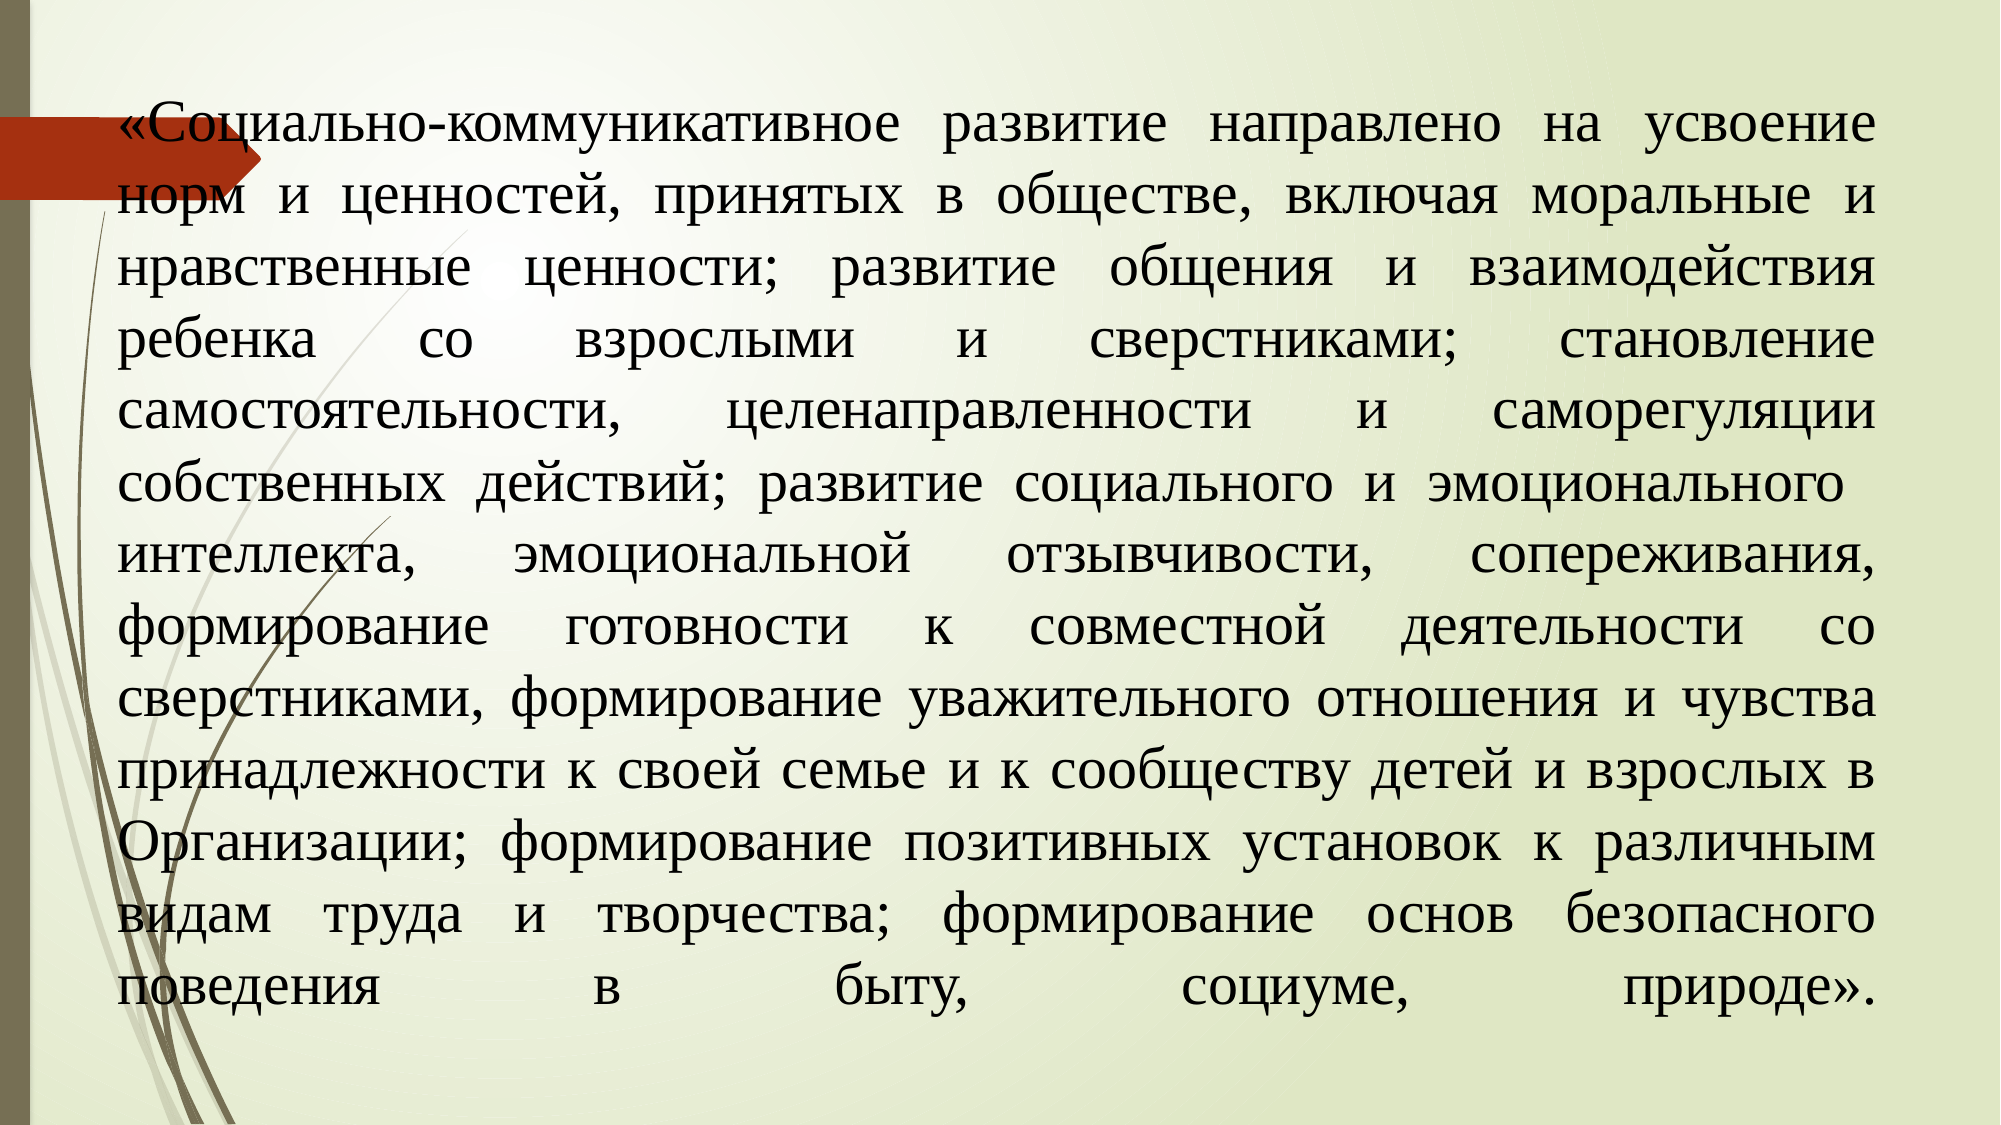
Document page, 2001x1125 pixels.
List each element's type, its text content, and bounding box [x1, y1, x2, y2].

title «Социально-коммуникативное развитие направлено на усвоение норм и ценностей, принятых в обществе, включая моральные и нравственные ценности; развитие общения и взаимодействия ребенка со взрослыми и сверстниками; становление самостоятельности, целенаправленности и саморегуляции собственных действий; развитие социального и эмоционального интеллекта, эмоциональной отзывчивости, сопереживания, формирование готовности к совместной деятельности со сверстниками, формирование уважительного отношения и чувства принадлежности к своей семье и к сообществу детей и взрослых в Организации; формирование позитивных установок к различным видам труда и творчества; формирование основ безопасного поведения в быту, социуме, природе». [102, 73, 1894, 1077]
